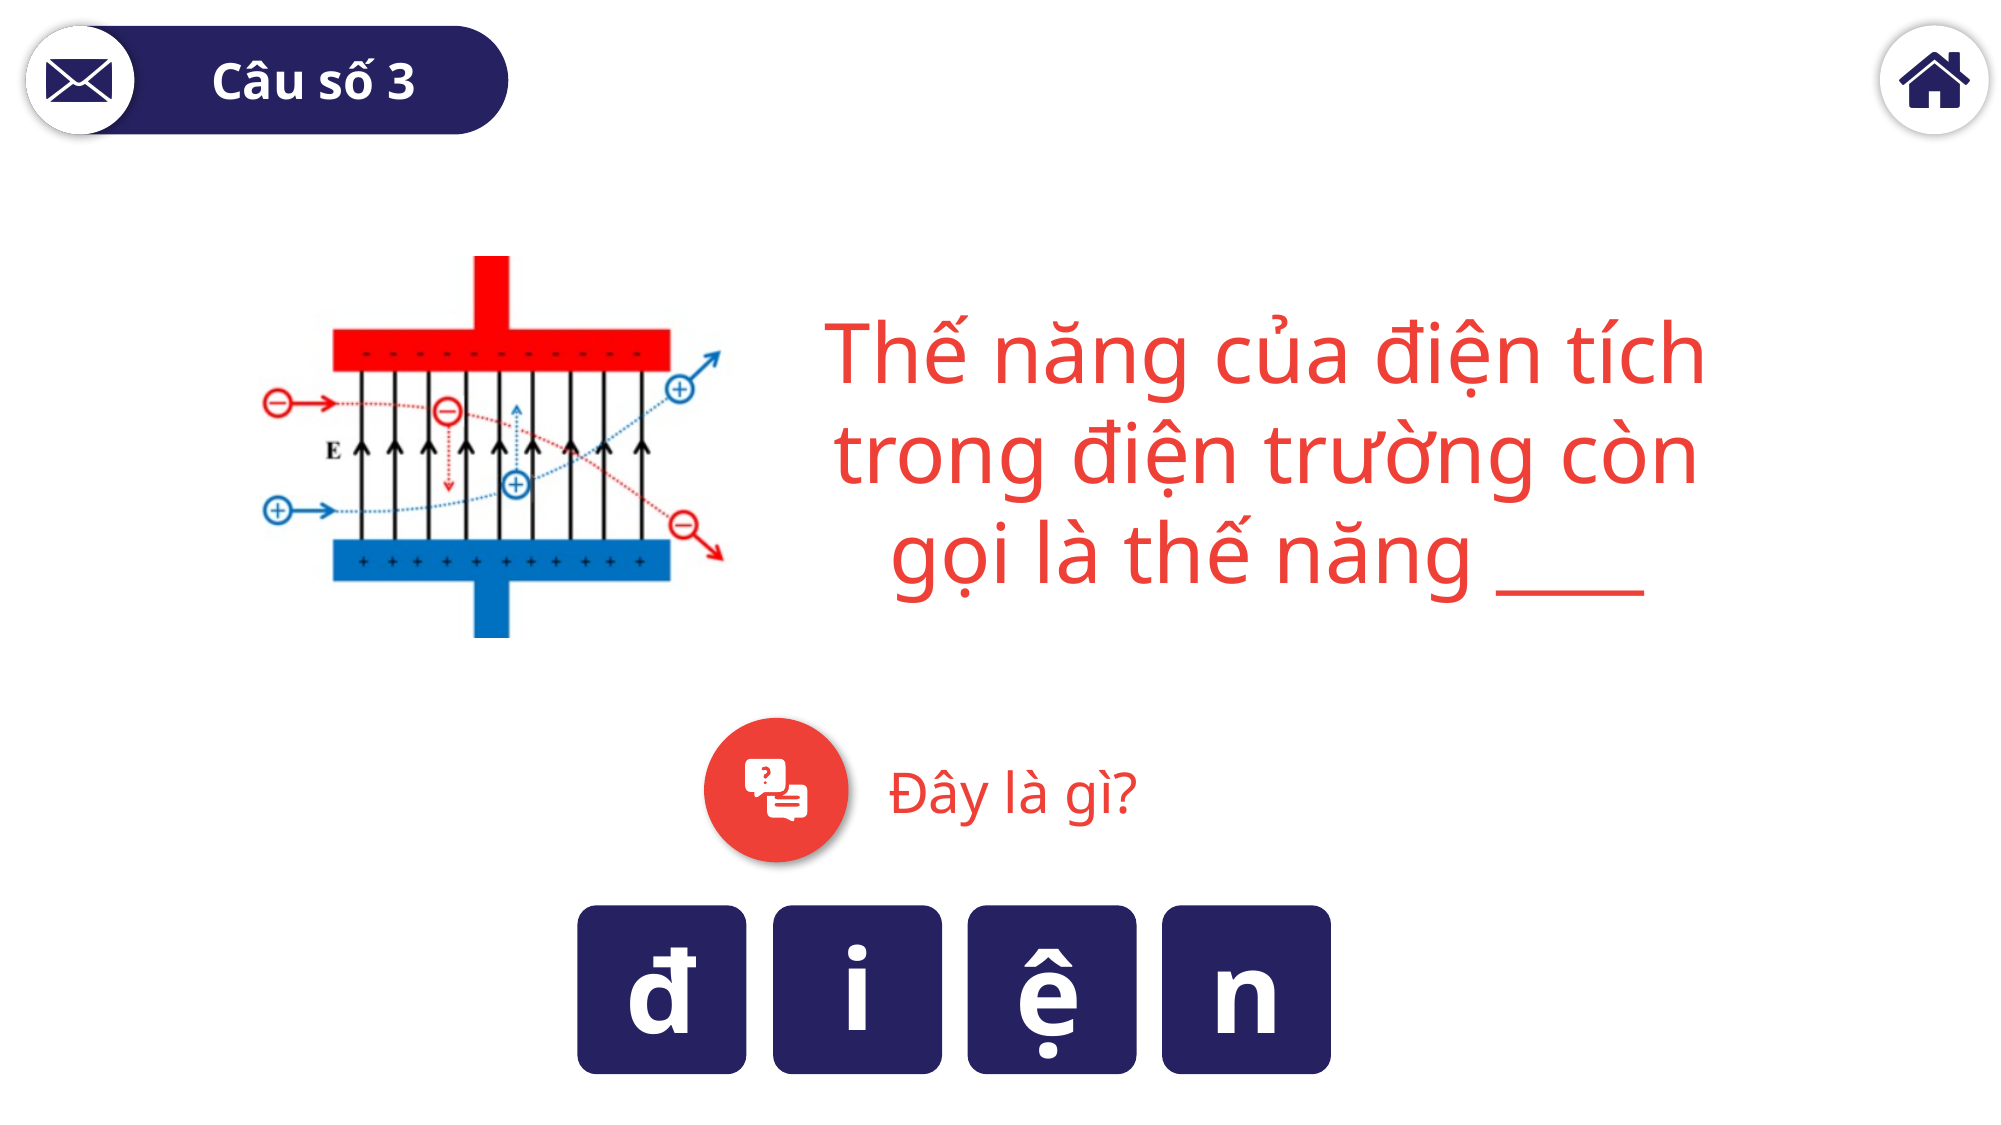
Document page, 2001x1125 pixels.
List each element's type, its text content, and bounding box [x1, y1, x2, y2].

text_box [1160, 904, 1333, 1076]
text_box [966, 904, 1138, 1076]
text_box n [1189, 913, 1304, 1063]
picture [46, 59, 112, 102]
text_box ệ [991, 915, 1106, 1066]
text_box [25, 25, 509, 135]
picture [259, 256, 734, 638]
text_box [168, 238, 1825, 665]
text_box Thế năng của điện tích trong điện trường còn gọi là thế năng ____ [767, 292, 1767, 608]
text_box [772, 904, 944, 1076]
text_box [576, 904, 748, 1076]
text_box đ [604, 913, 719, 1063]
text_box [704, 717, 1221, 863]
text_box i [800, 910, 915, 1061]
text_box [1879, 25, 1989, 135]
